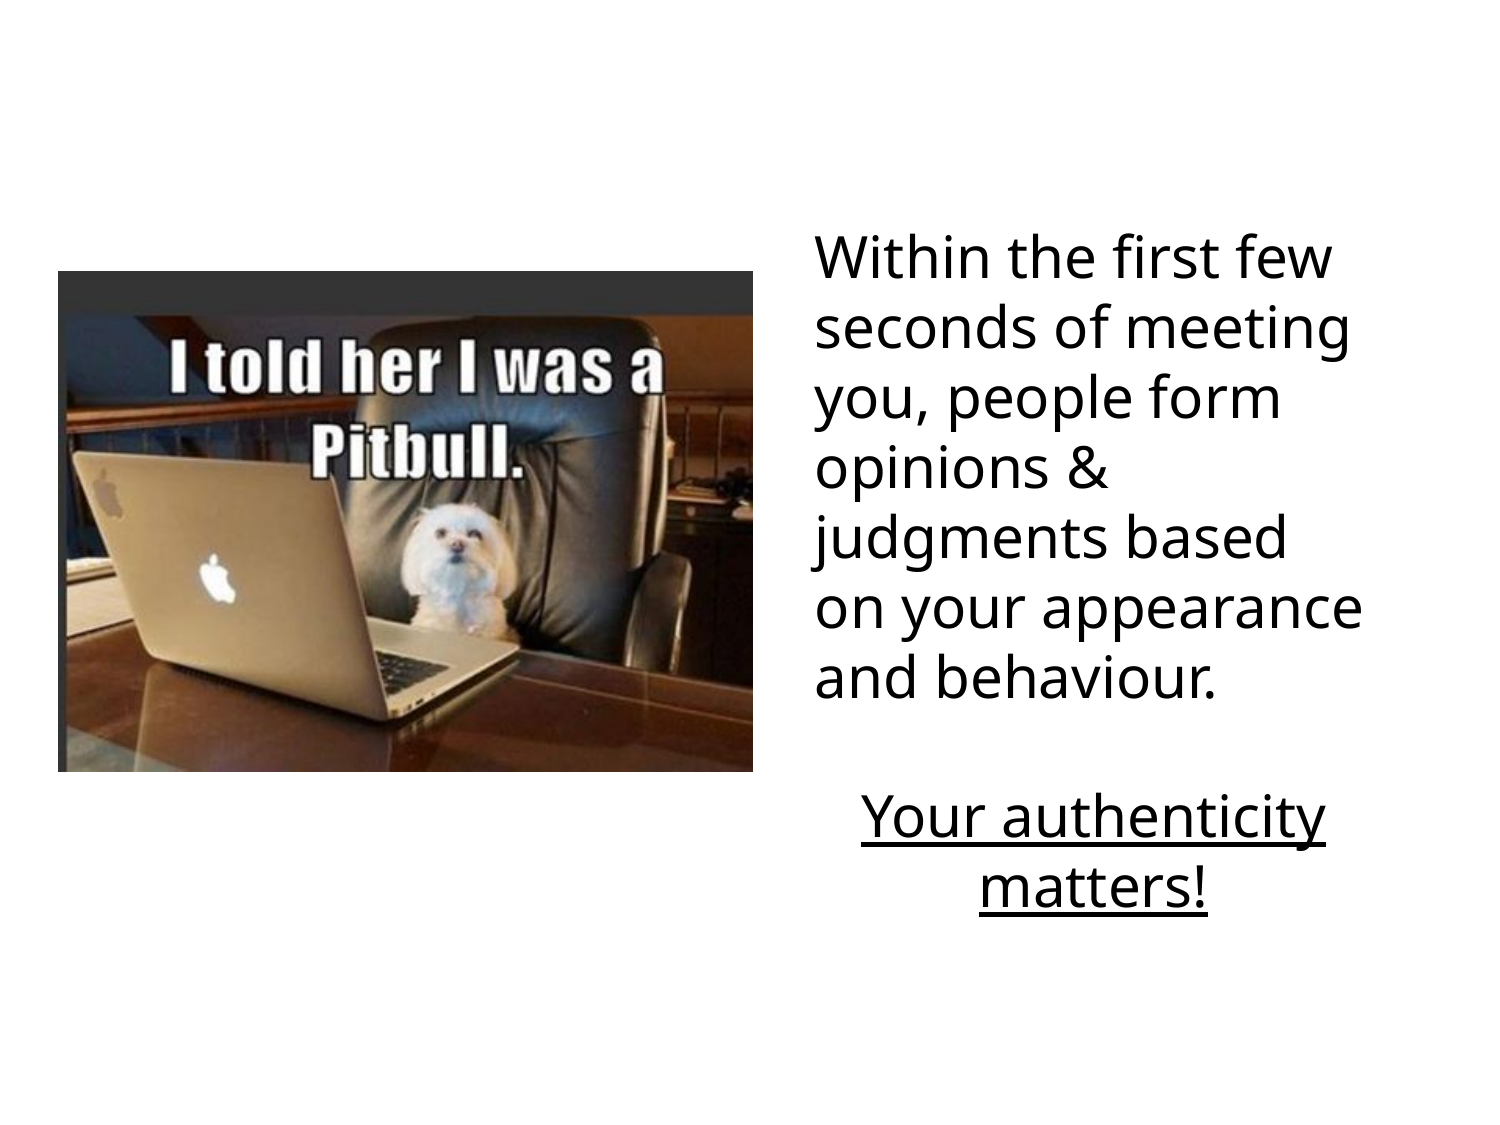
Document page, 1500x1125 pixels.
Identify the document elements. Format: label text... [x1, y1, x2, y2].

picture [58, 271, 753, 773]
text_box Within the first few seconds of meeting you, people form opinions & judgments based on your appearance and behaviour. Your authenticity matters! [799, 212, 1388, 927]
